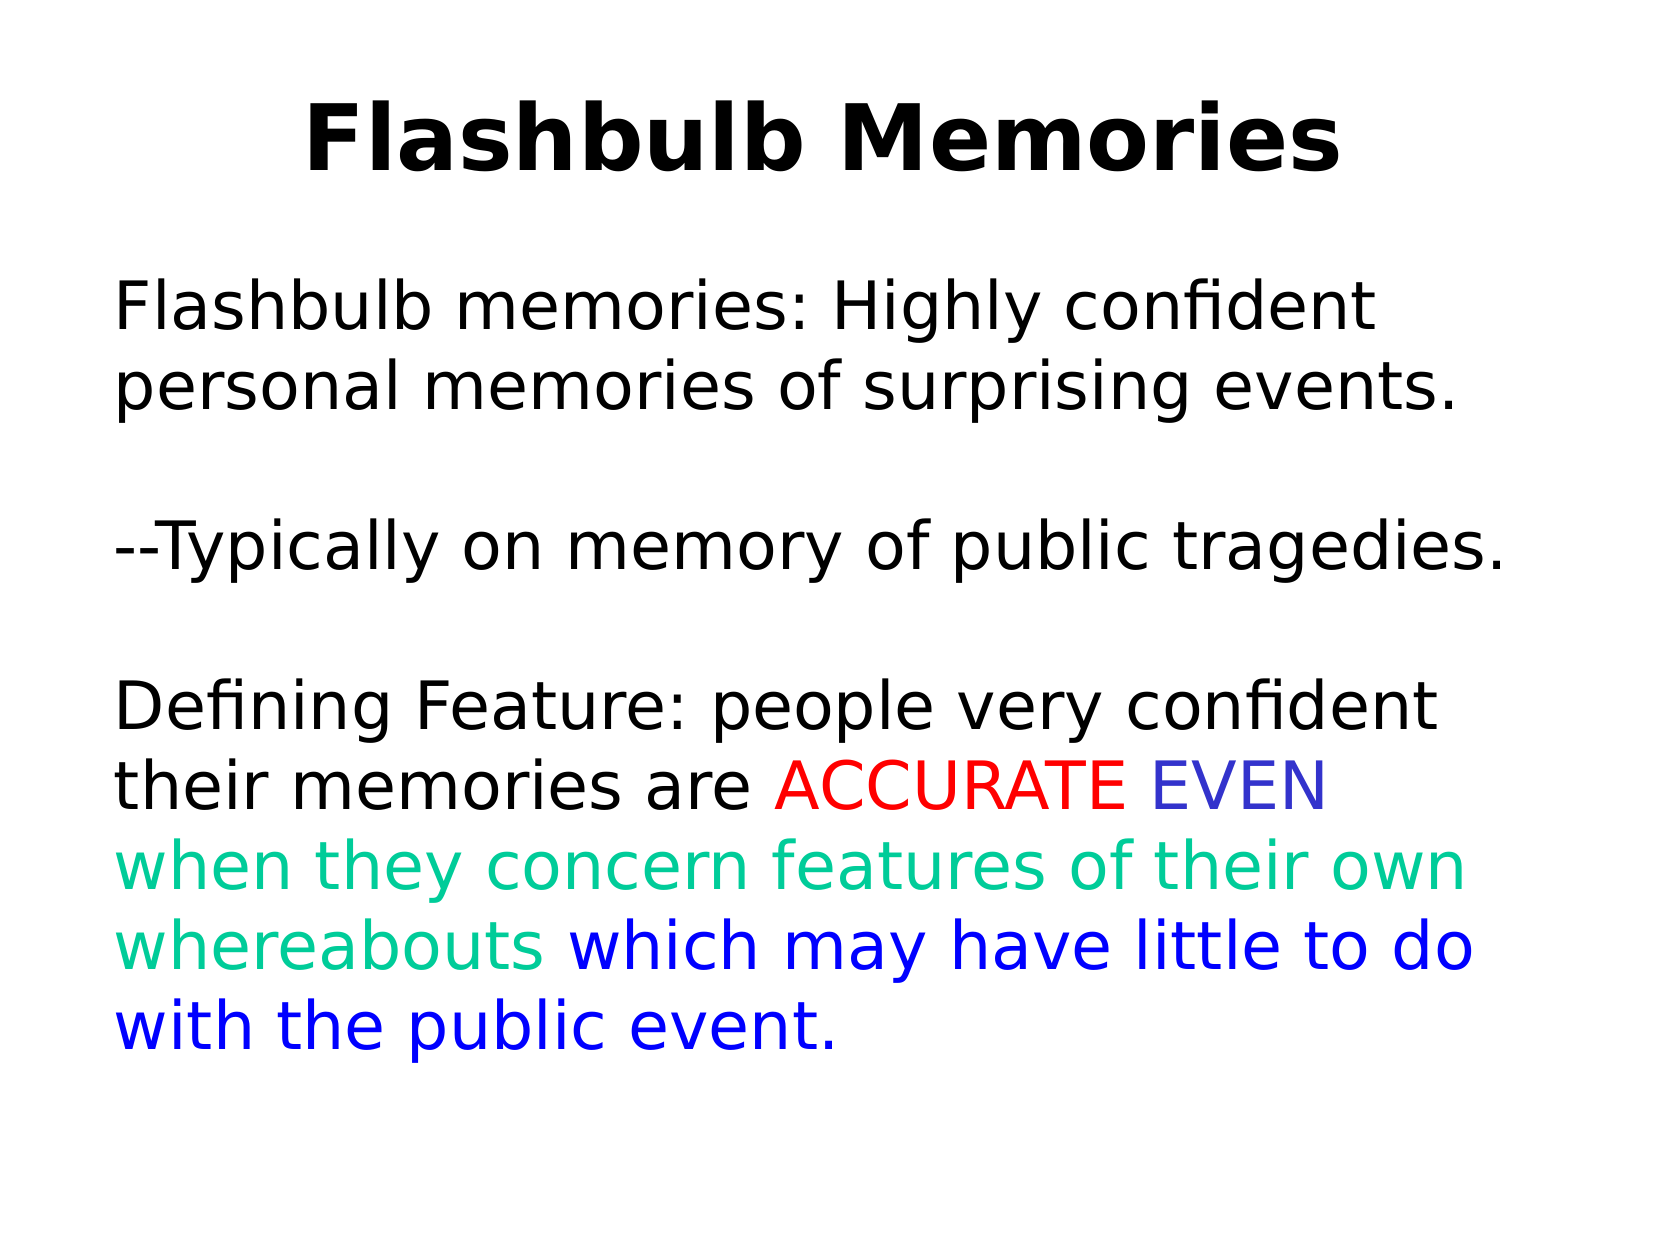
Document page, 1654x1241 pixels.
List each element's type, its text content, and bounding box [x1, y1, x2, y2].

title Flashbulb Memories [82, 49, 1565, 256]
list Flashbulb memories: Highly confident personal memories of surprising events. --Typically on memory of public tragedies. Defining Feature: people very confident their memories are ACCURATE EVEN when they concern features of their own whereabouts which may have little to do with the public event. [114, 232, 1527, 1112]
